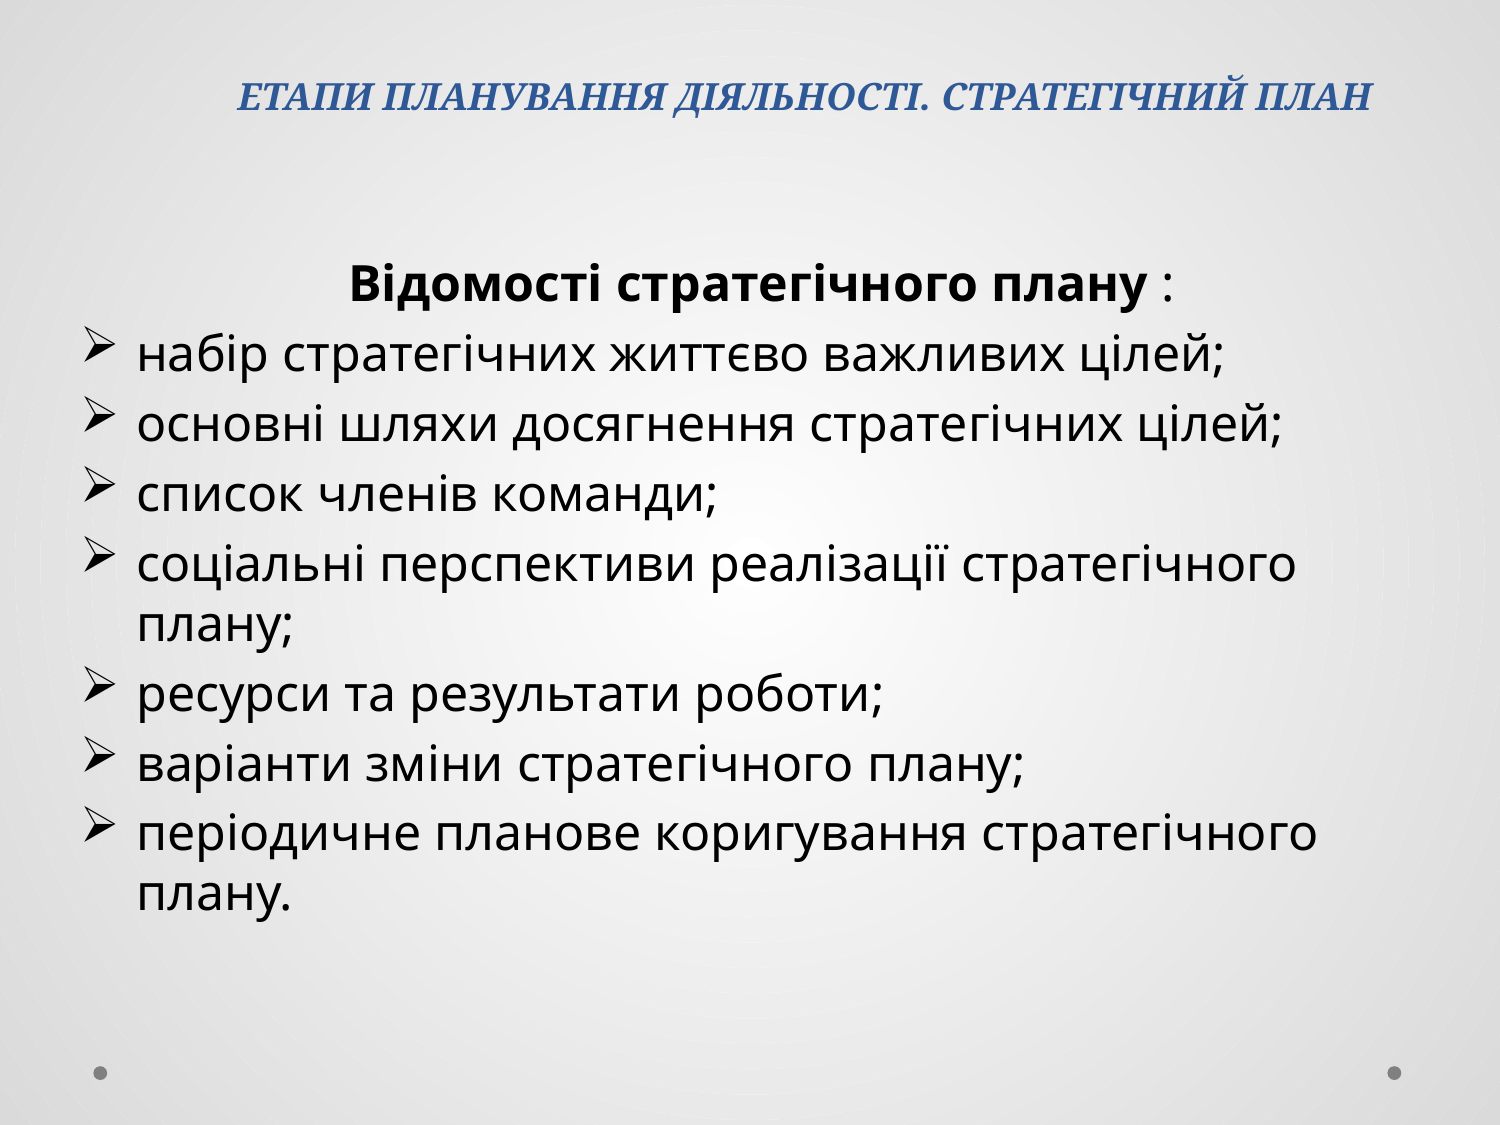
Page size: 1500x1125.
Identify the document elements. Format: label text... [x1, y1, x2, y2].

title ЕТАПИ ПЛАНУВАННЯ ДІЯЛЬНОСТІ. СТРАТЕГІЧНИЙ ПЛАН [112, 42, 1388, 126]
subtitle Відомості стратегічного плану : набір стратегічних життєво важливих цілей; основні шляхи досягнення стратегічних цілей; список членів команди; соціальні перспективи реалізації стратегічного плану; ресурси та результати роботи; варіанти зміни стратегічного плану; періодичне планове коригування стратегічного плану. [64, 243, 1459, 1083]
